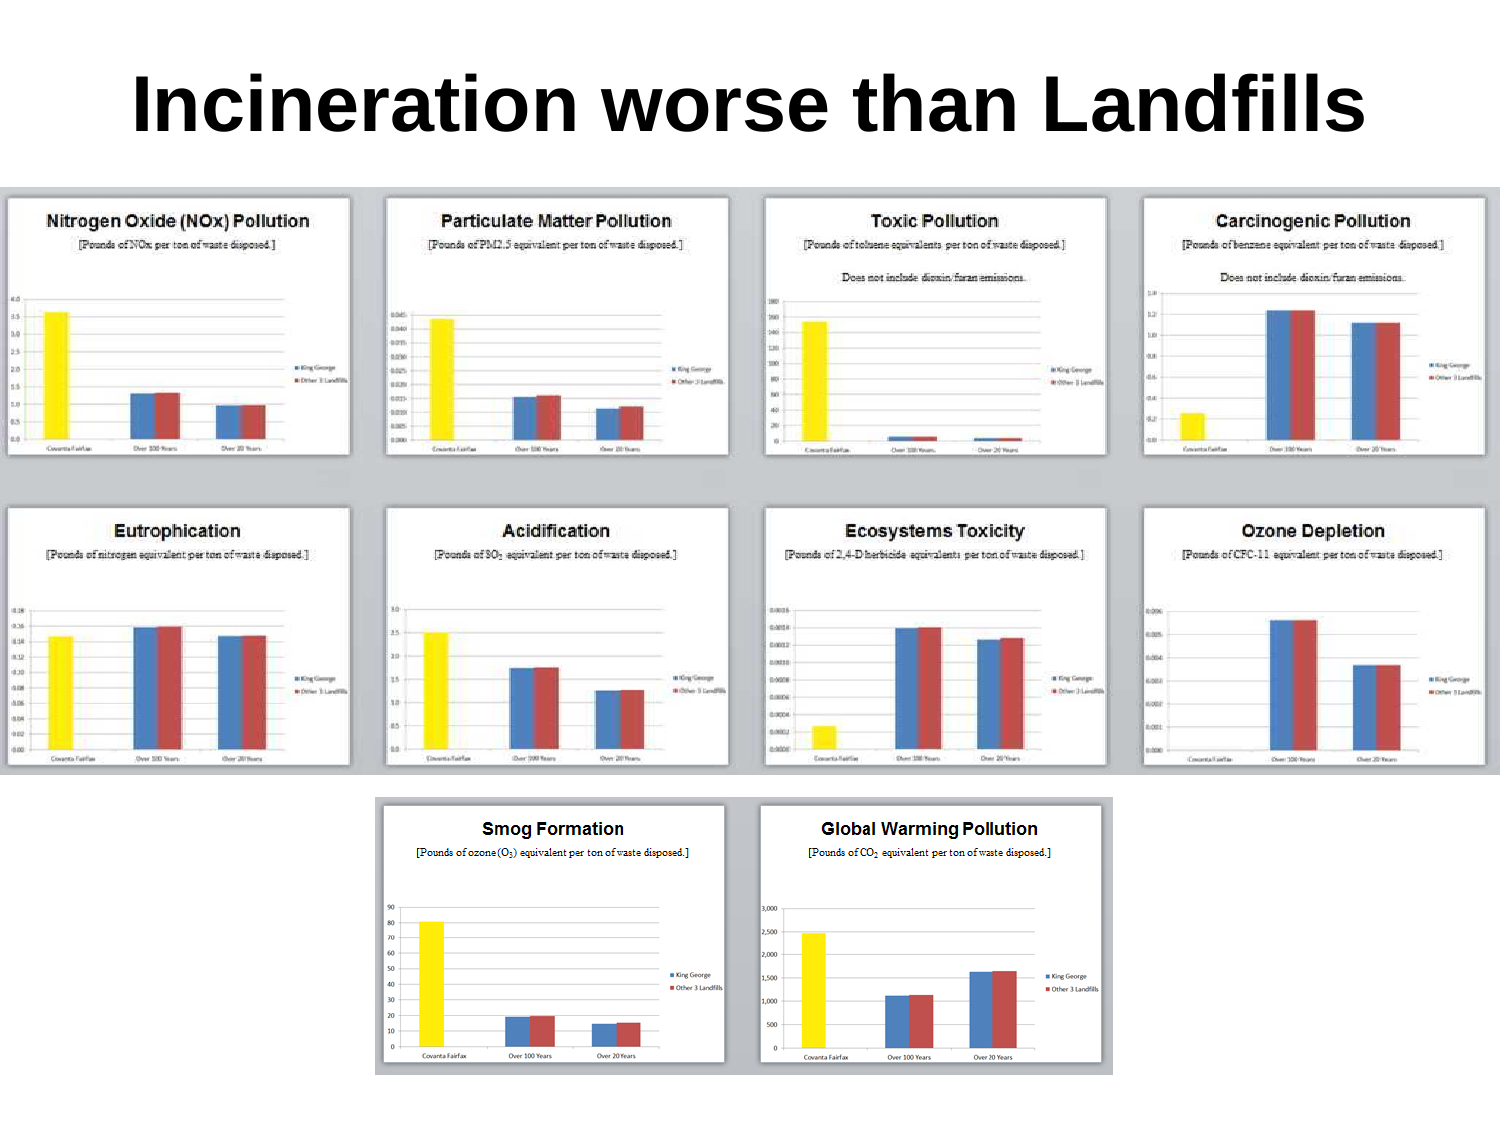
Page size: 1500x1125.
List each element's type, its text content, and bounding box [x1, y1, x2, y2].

picture [374, 797, 1113, 1076]
title Incineration worse than Landfills [112, 37, 1388, 163]
picture [0, 186, 1500, 776]
